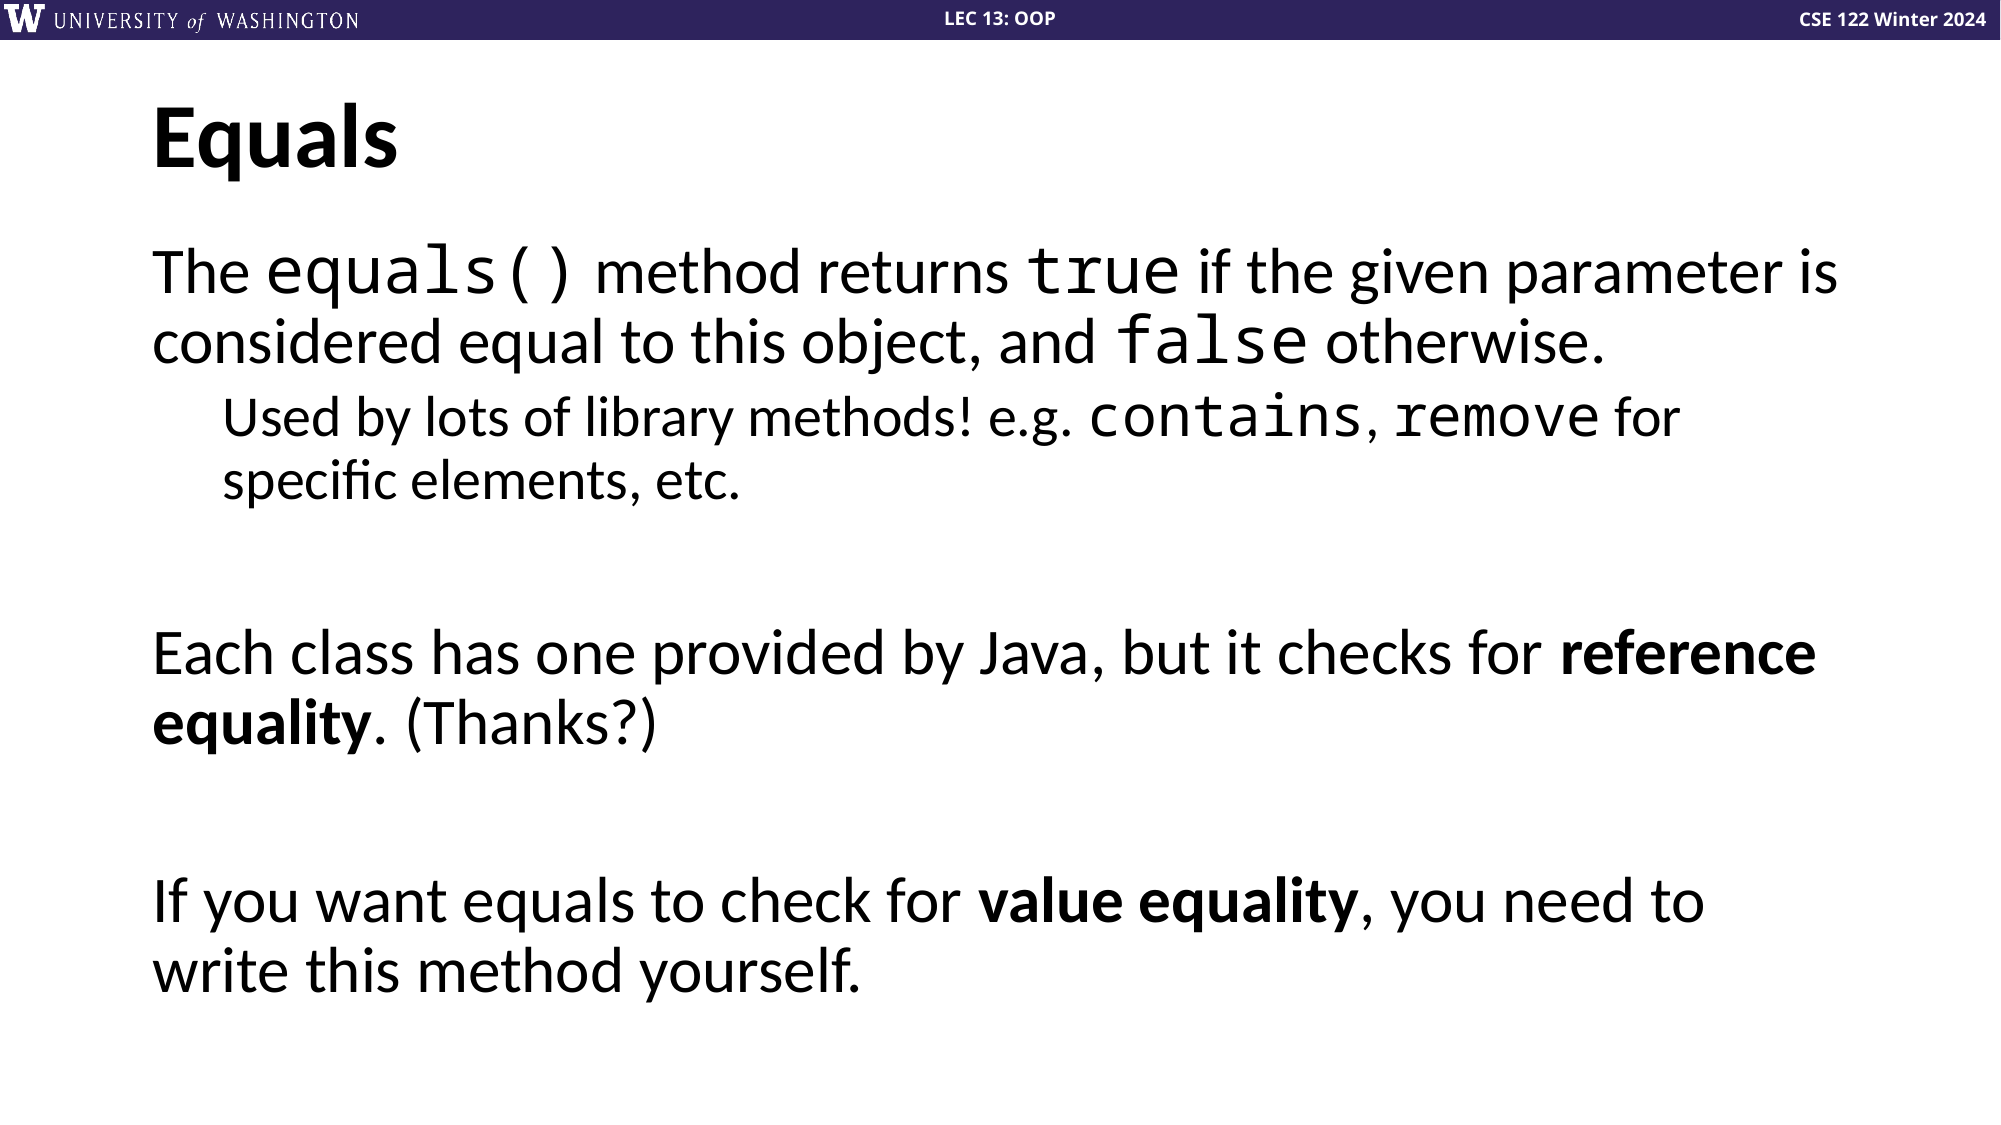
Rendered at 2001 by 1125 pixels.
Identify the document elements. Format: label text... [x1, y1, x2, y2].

picture [4, 4, 358, 33]
title Equals [137, 74, 1863, 200]
list The equals() method returns true if the given parameter is considered equal to this object, and false otherwise. Used by lots of library methods! e.g. contains, remove for specific elements, etc. Each class has one provided by Java, but it checks for reference equality. (Thanks?) If you want equals to check for value equality, you need to write this method yourself. [137, 229, 1863, 1018]
